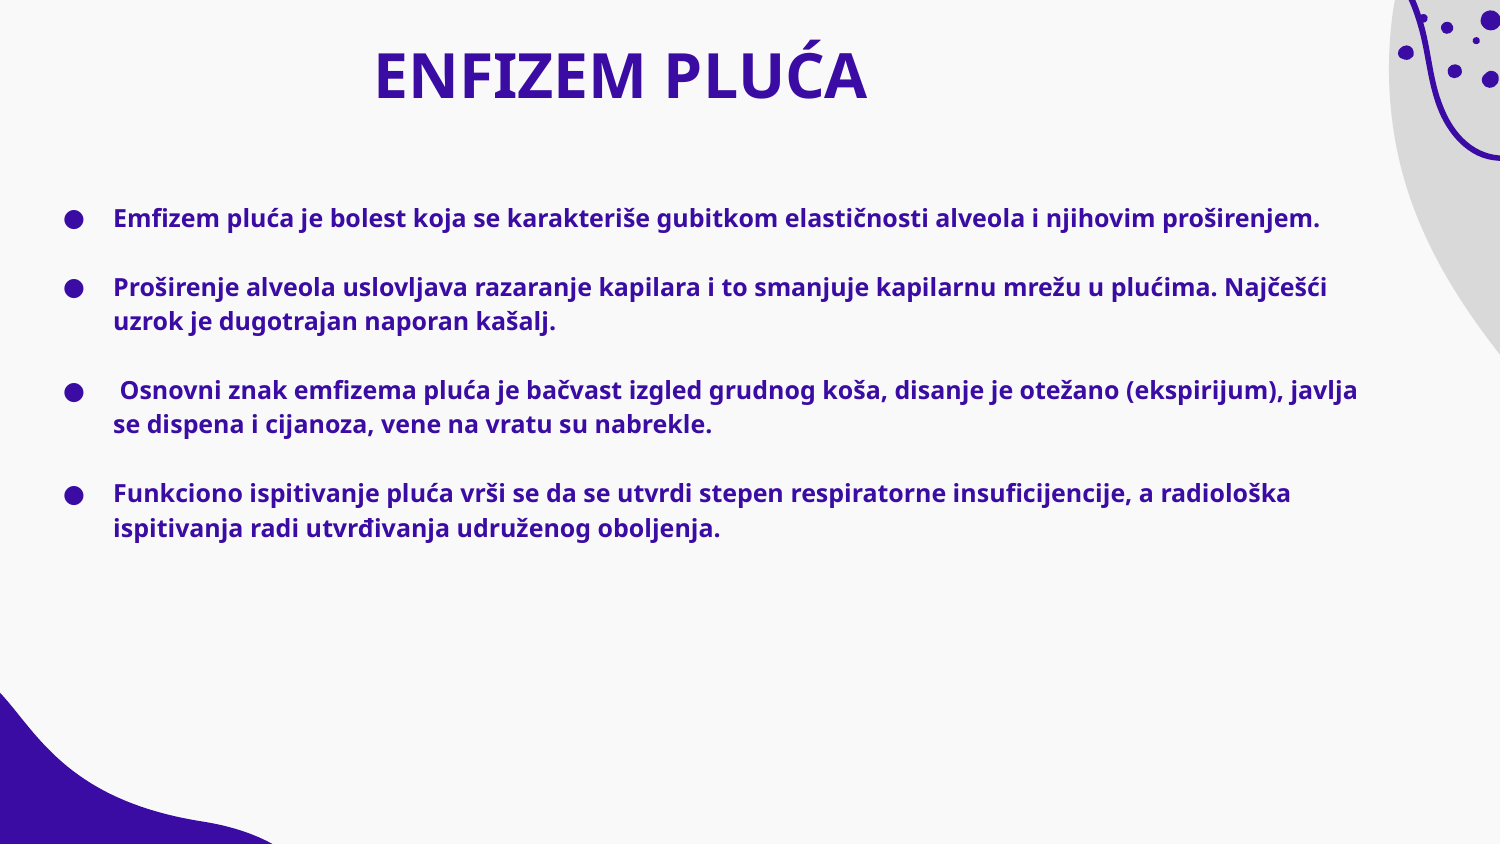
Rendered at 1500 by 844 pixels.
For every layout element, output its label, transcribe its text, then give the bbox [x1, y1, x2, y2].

text_box ENFIZEM PLUĆA [358, 20, 1492, 183]
text_box Emfizem pluća je bolest koja se karakteriše gubitkom elastičnosti alveola i njihovim proširenjem. Proširenje alveola uslovljava razaranje kapilara i to smanjuje kapilarnu mrežu u plućima. Najčešći uzrok je dugotrajan naporan kašalj. Osnovni znak emfizema pluća je bačvast izgled grudnog koša, disanje je otežano (ekspirijum), javlja se dispena i cijanoza, vene na vratu su nabrekle. Funkciono ispitivanje pluća vrši se da se utvrdi stepen respiratorne insuficijencije, a radiološka ispitivanja radi utvrđivanja udruženog oboljenja. [23, 182, 1398, 637]
